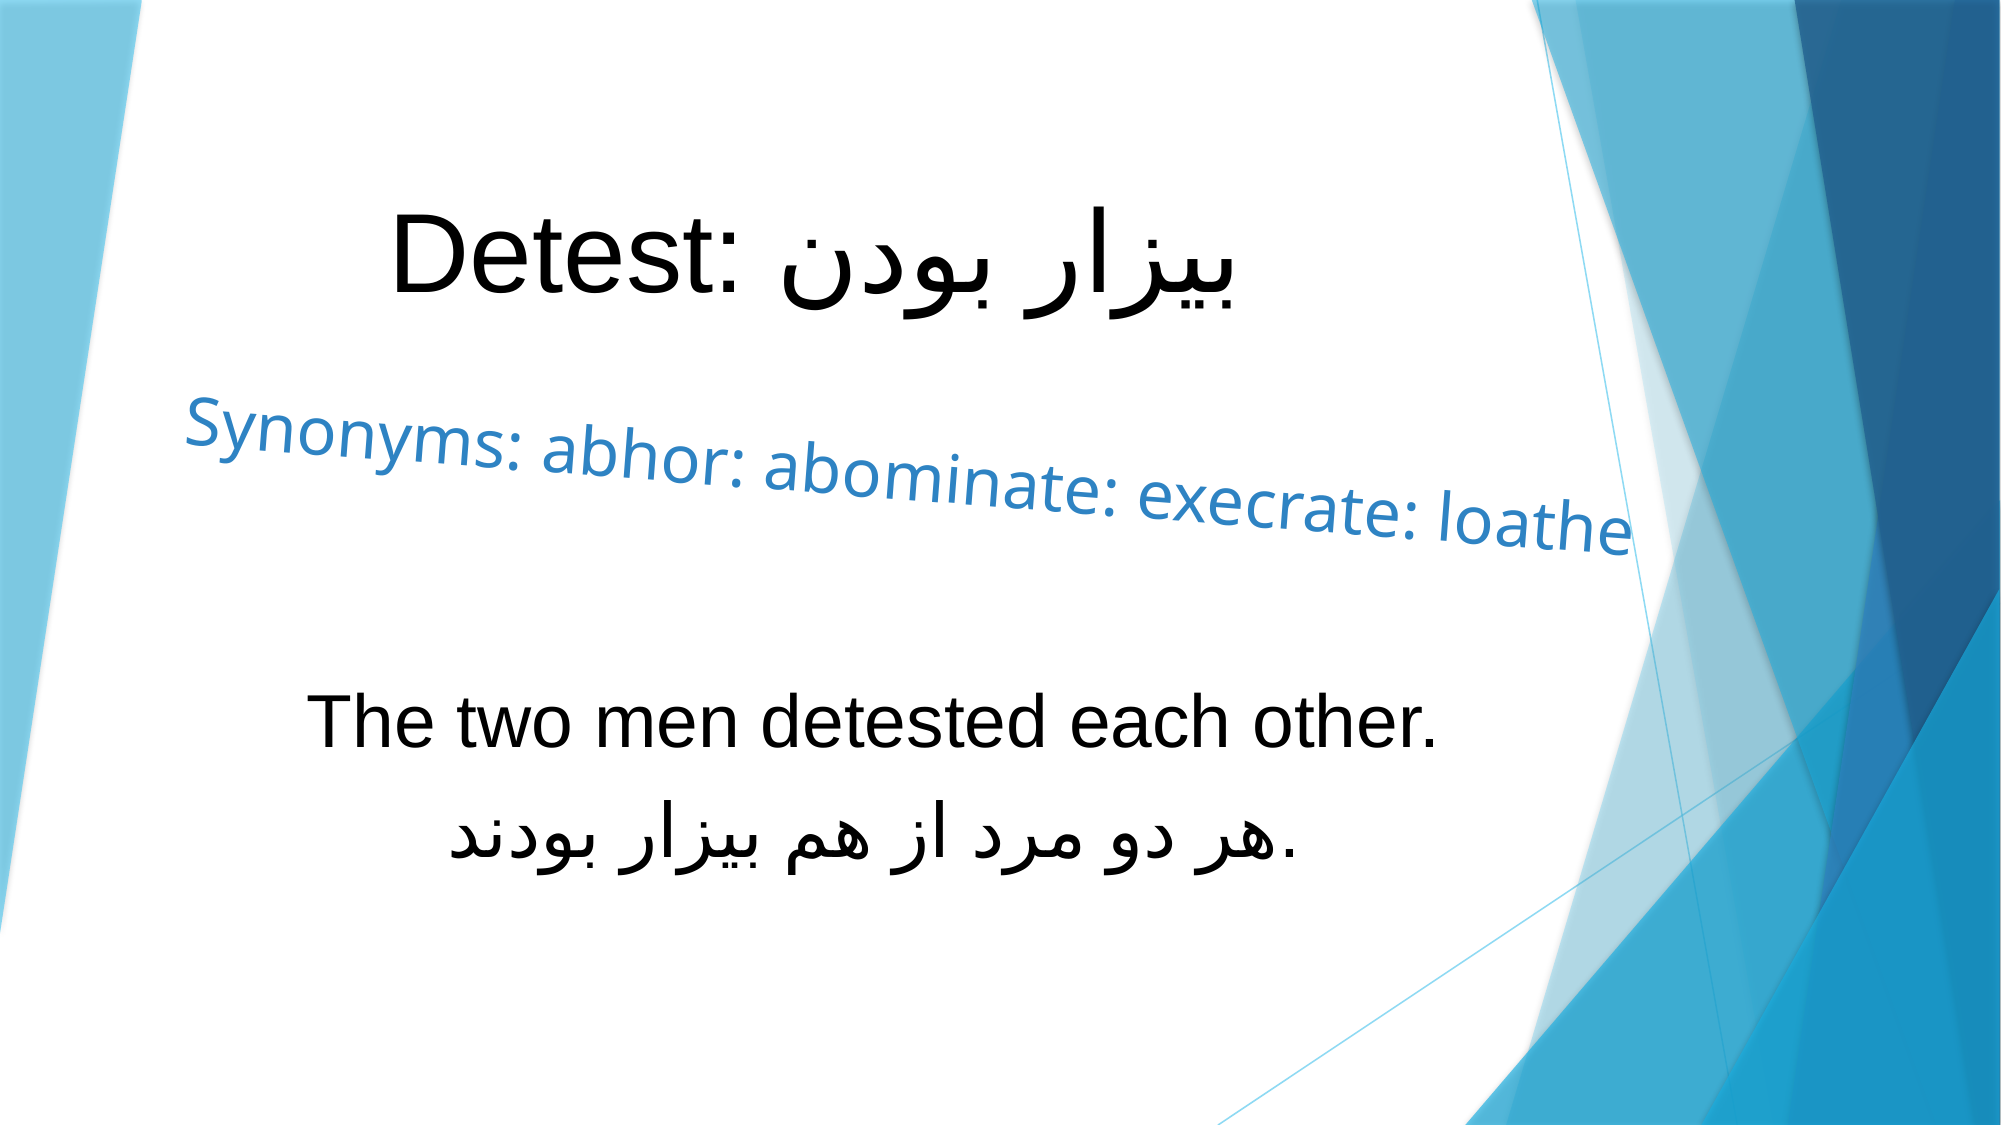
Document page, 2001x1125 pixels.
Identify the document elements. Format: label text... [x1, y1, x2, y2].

title Detest: بیزار بودن [140, 172, 1522, 323]
text_box Synonyms: abhor: abominate: execrate: loathe [167, 369, 2000, 606]
subtitle The two men detested each other. هر دو مرد از هم بیزار بودند. [247, 664, 1522, 845]
